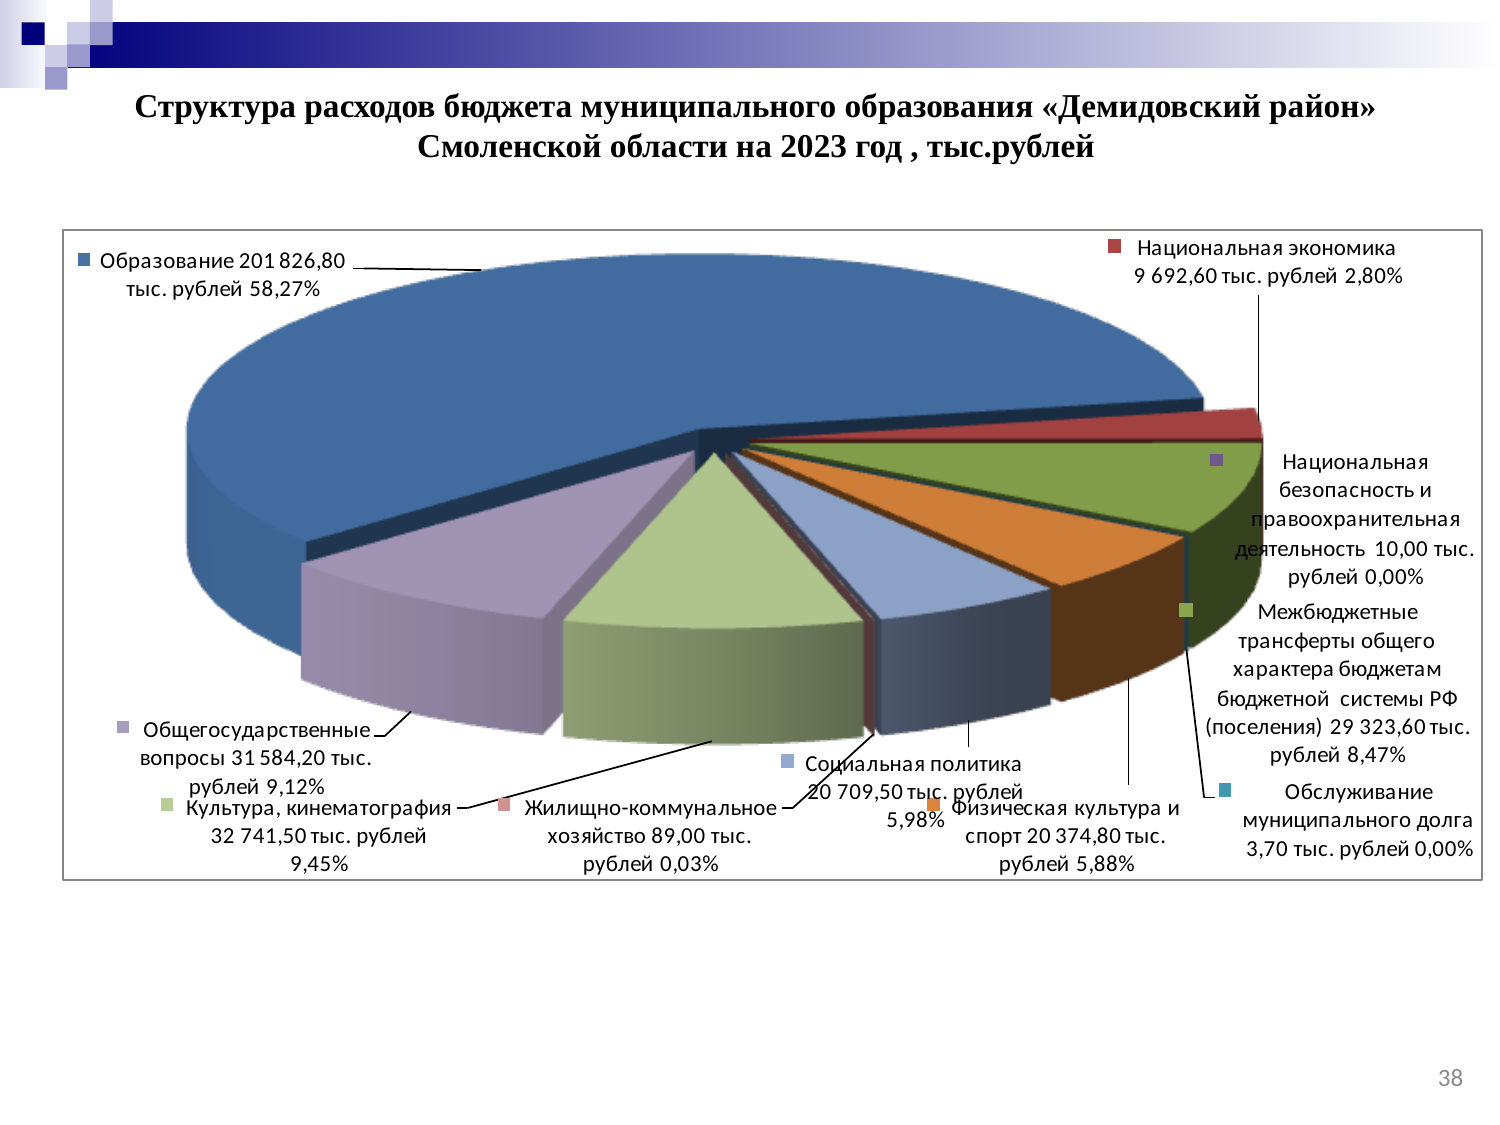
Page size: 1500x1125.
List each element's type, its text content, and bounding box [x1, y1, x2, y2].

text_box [53, 219, 1490, 890]
text_box Структура расходов бюджета муниципального образования «Демидовский район» Смоленской области на 2023 год , тыс.рублей [100, 77, 1413, 172]
text_box 38 [1328, 1046, 1479, 1107]
